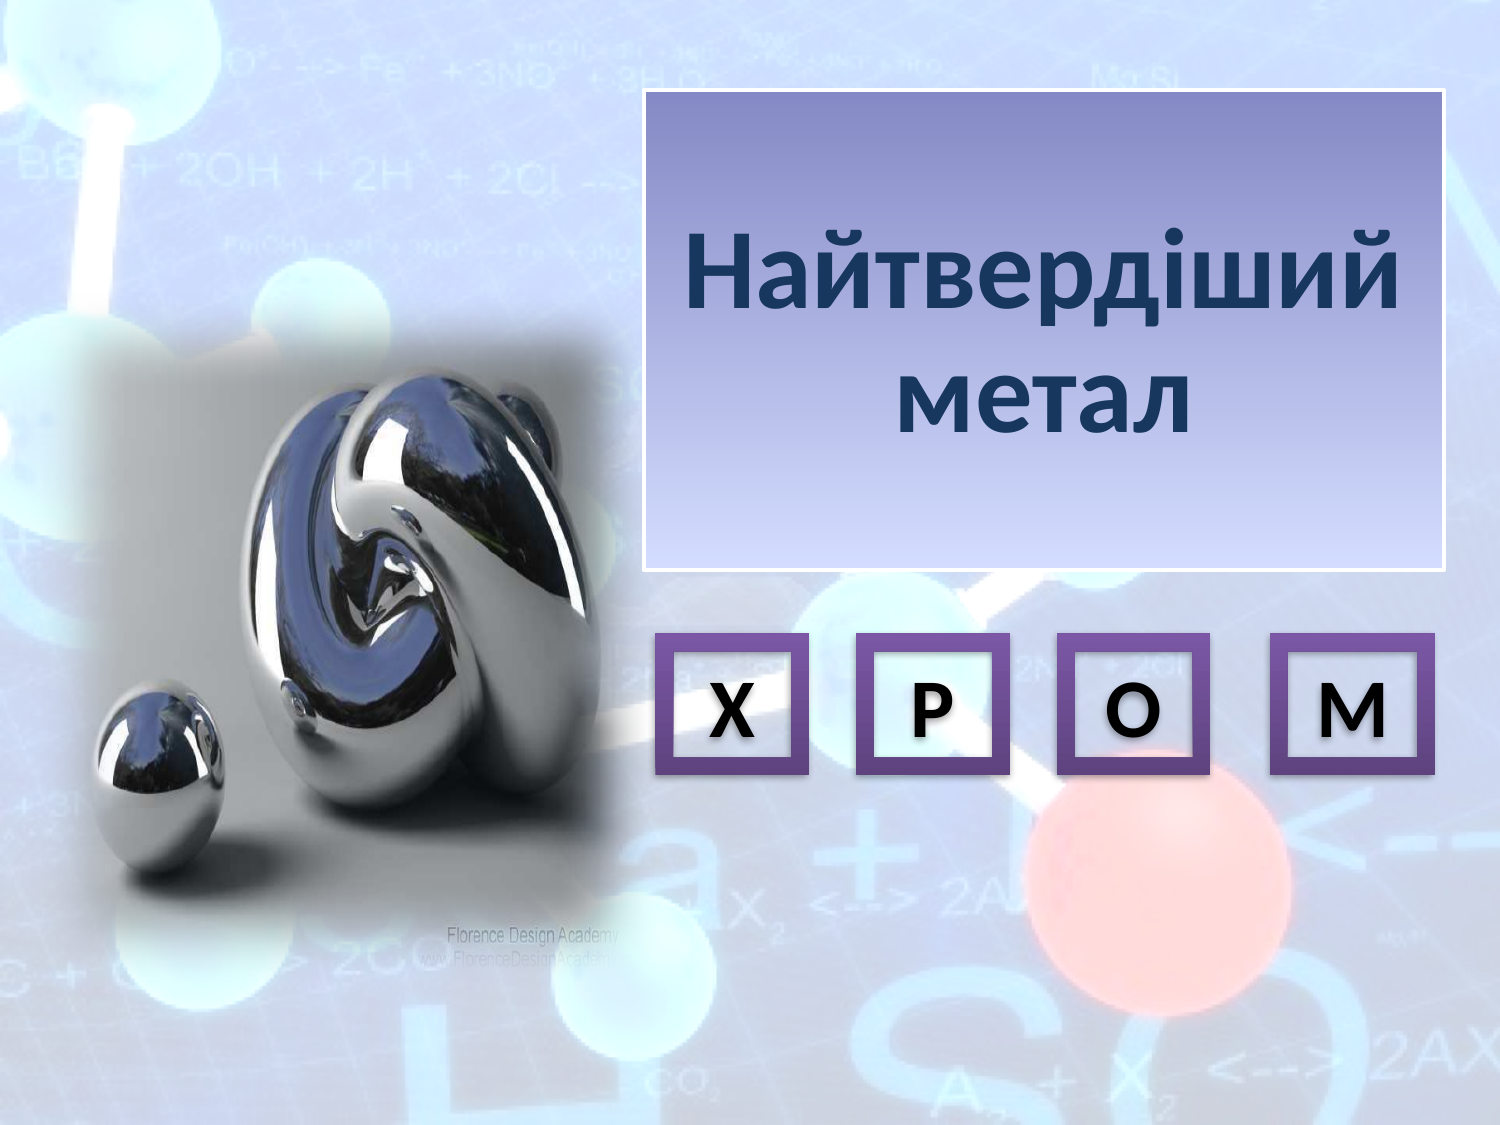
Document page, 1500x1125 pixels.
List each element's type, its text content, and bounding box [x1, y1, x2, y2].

text_box М [1269, 633, 1436, 776]
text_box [643, 89, 1444, 574]
text_box Р [856, 633, 1010, 776]
text_box Х [660, 633, 809, 776]
text_box О [1057, 633, 1211, 776]
picture [0, 0, 1500, 1125]
